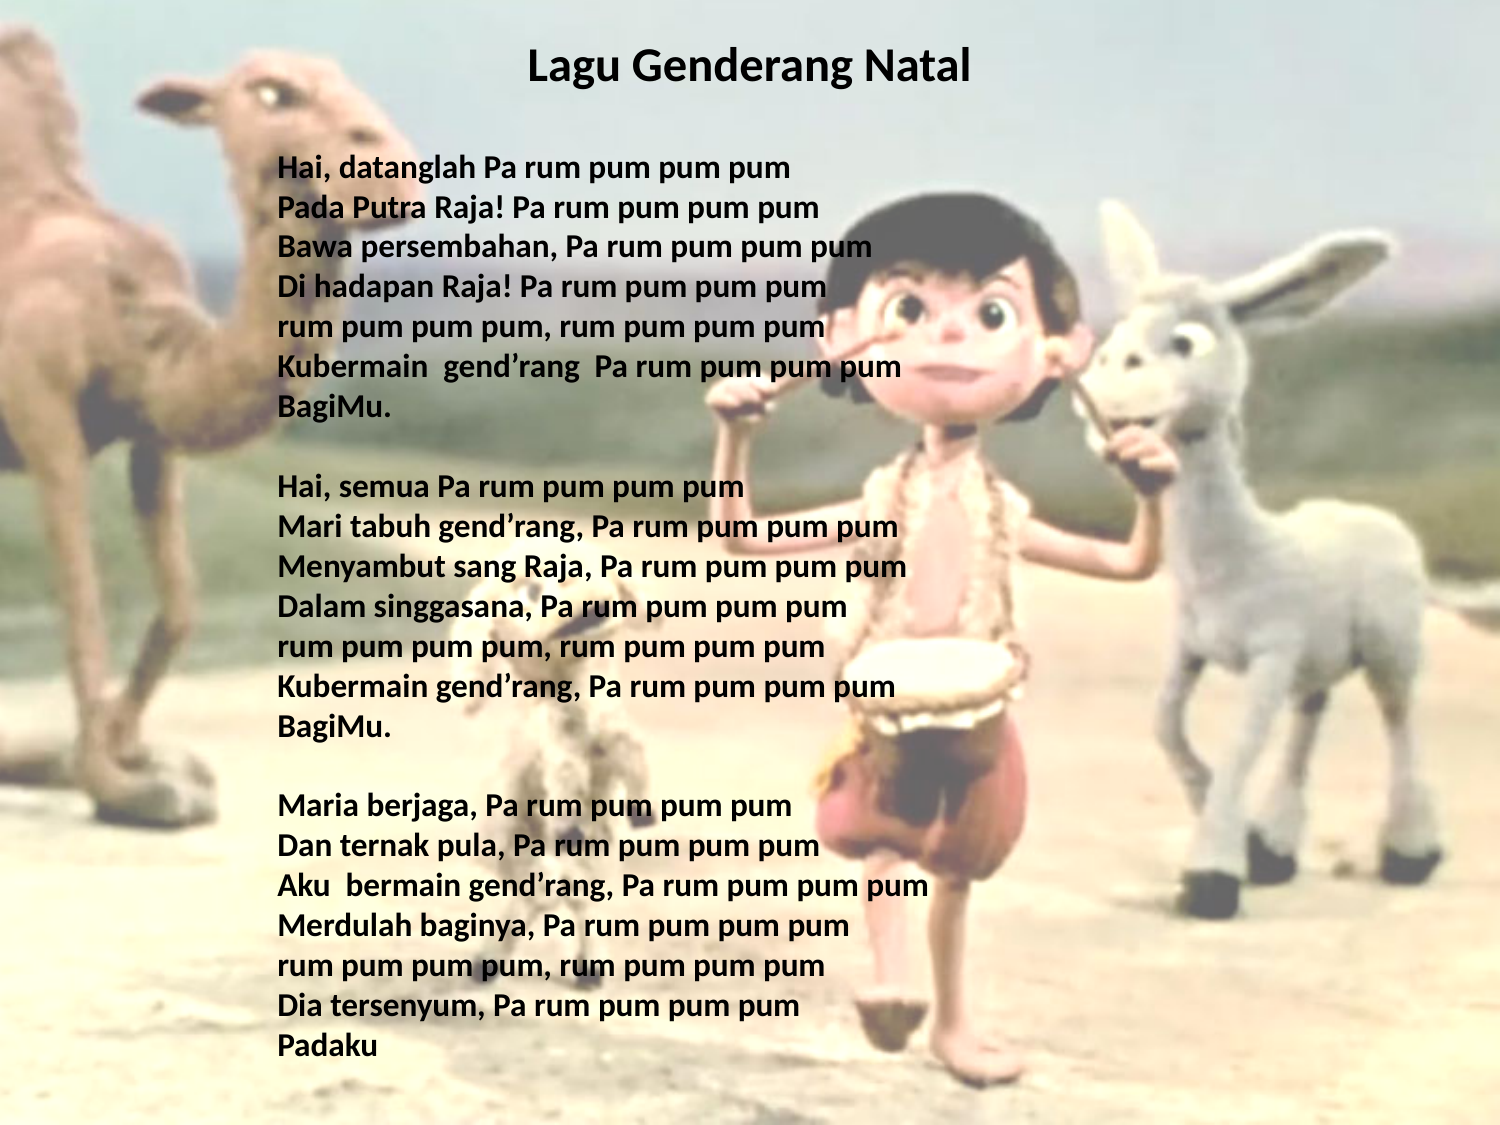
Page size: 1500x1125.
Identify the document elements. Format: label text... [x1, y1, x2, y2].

text_box Hai, datanglah Pa rum pum pum pum Pada Putra Raja! Pa rum pum pum pum Bawa persembahan, Pa rum pum pum pum Di hadapan Raja! Pa rum pum pum pum rum pum pum pum, rum pum pum pum Kubermain gend’rang Pa rum pum pum pum BagiMu. Hai, semua Pa rum pum pum pum Mari tabuh gend’rang, Pa rum pum pum pum Menyambut sang Raja, Pa rum pum pum pum Dalam singgasana, Pa rum pum pum pum rum pum pum pum, rum pum pum pum Kubermain gend’rang, Pa rum pum pum pum BagiMu. Maria berjaga, Pa rum pum pum pum Dan ternak pula, Pa rum pum pum pum Aku bermain gend’rang, Pa rum pum pum pum Merdulah baginya, Pa rum pum pum pum rum pum pum pum, rum pum pum pum Dia tersenyum, Pa rum pum pum pum Padaku [262, 137, 1100, 1071]
title Lagu Genderang Natal [350, 24, 1150, 100]
